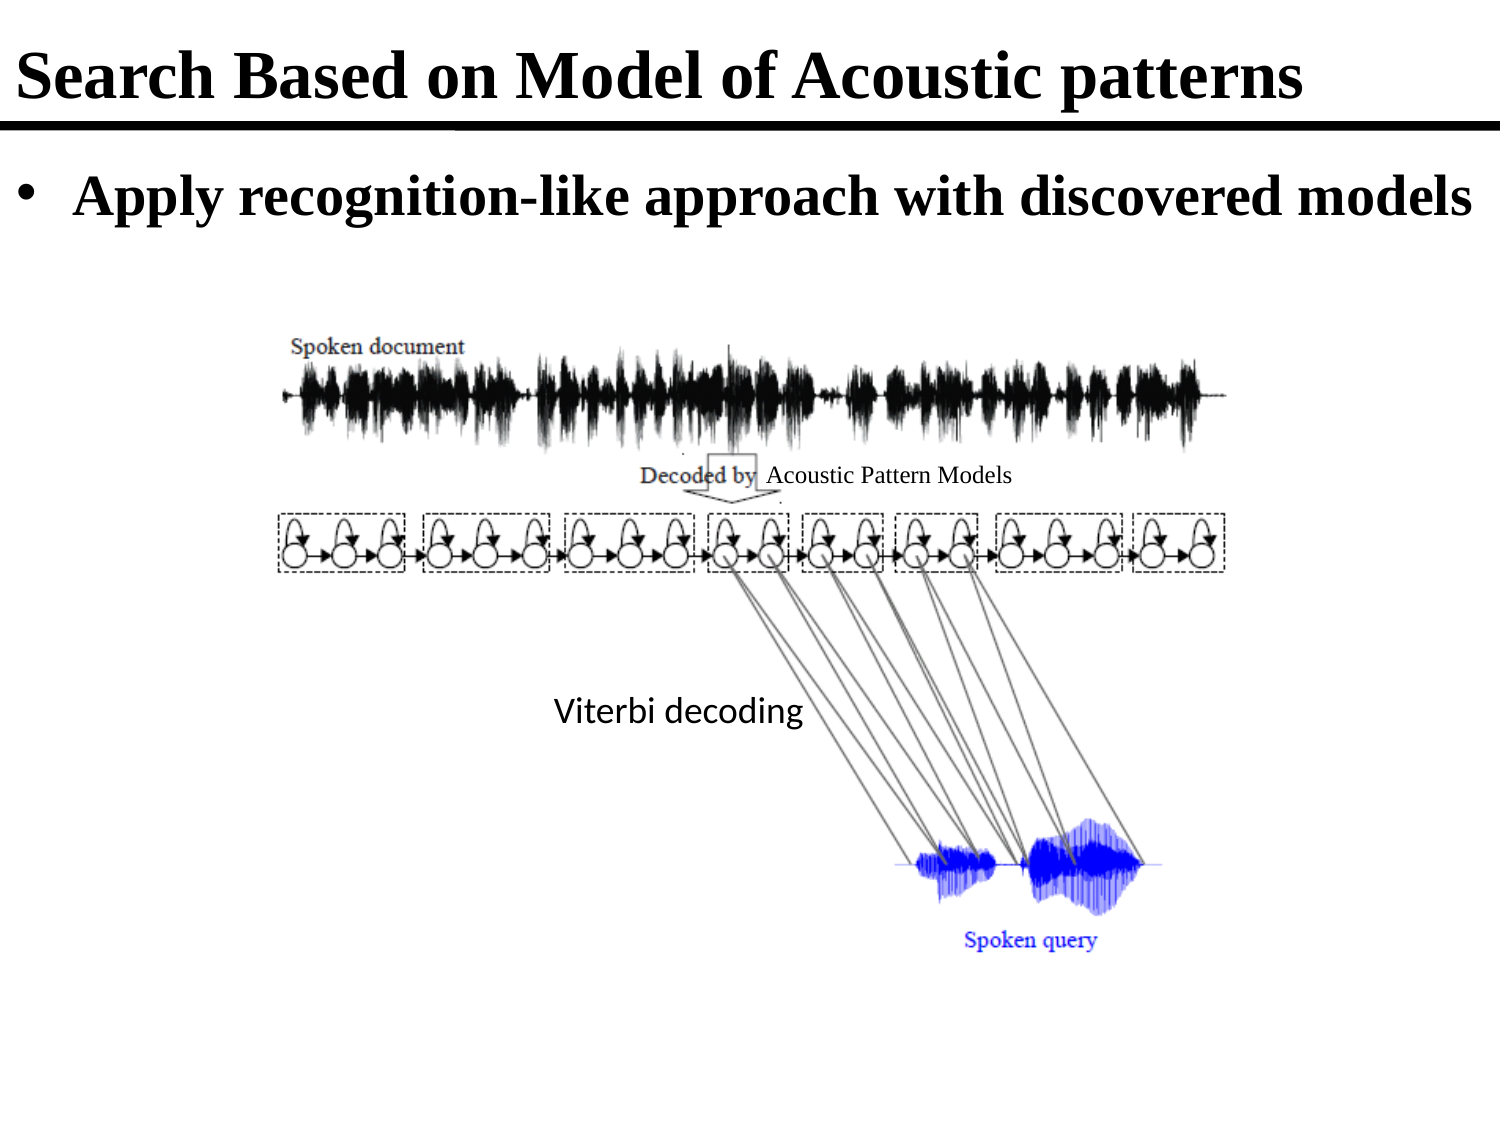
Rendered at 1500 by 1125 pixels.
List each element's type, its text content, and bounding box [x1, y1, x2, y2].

title Search Based on Model of Acoustic patterns [0, 12, 1499, 125]
title Search Based on Model of Acoustic patterns [0, 126, 1499, 131]
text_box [253, 325, 1238, 965]
list Apply recognition-like approach with discovered models [1, 149, 1500, 802]
